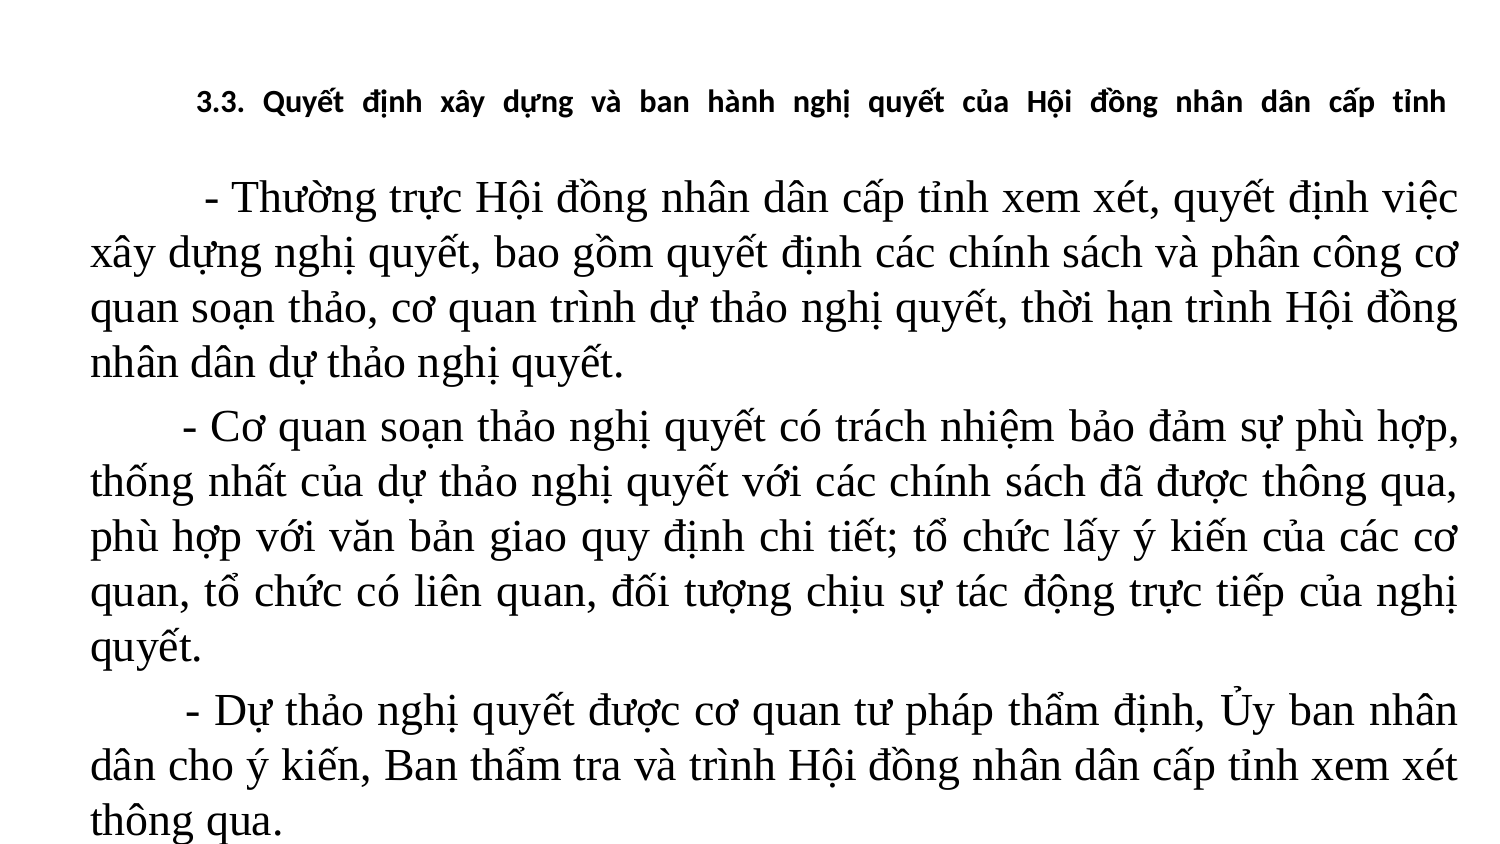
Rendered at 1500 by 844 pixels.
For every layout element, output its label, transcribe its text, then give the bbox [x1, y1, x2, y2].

list - Thường trực Hội đồng nhân dân cấp tỉnh xem xét, quyết định việc xây dựng nghị quyết, bao gồm quyết định các chính sách và phân công cơ quan soạn thảo, cơ quan trình dự thảo nghị quyết, thời hạn trình Hội đồng nhân dân dự thảo nghị quyết. - Cơ quan soạn thảo nghị quyết có trách nhiệm bảo đảm sự phù hợp, thống nhất của dự thảo nghị quyết với các chính sách đã được thông qua, phù hợp với văn bản giao quy định chi tiết; tổ chức lấy ý kiến của các cơ quan, tổ chức có liên quan, đối tượng chịu sự tác động trực tiếp của nghị quyết. - Dự thảo nghị quyết được cơ quan tư pháp thẩm định, Ủy ban nhân dân cho ý kiến, Ban thẩm tra và trình Hội đồng nhân dân cấp tỉnh xem xét thông qua. [74, 159, 1476, 717]
title 3.3. Quyết định xây dựng và ban hành nghị quyết của Hội đồng nhân dân cấp tỉnh [74, 33, 1463, 159]
